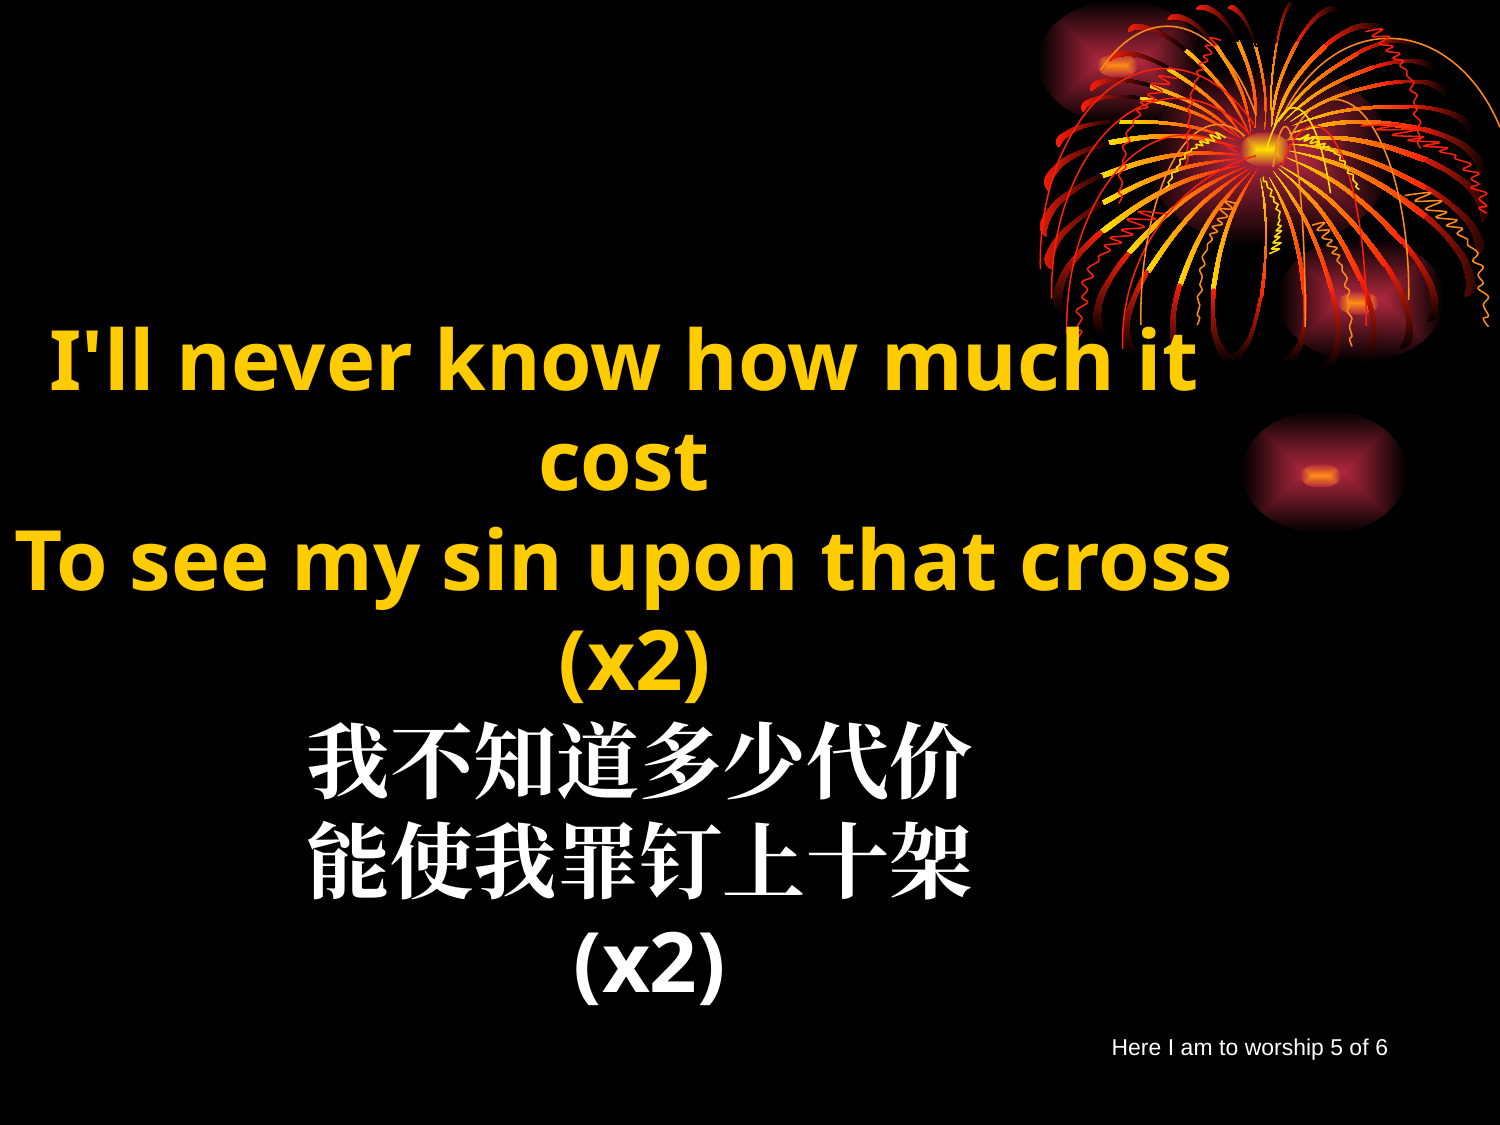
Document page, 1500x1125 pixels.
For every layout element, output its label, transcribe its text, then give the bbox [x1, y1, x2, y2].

title 我不知道多少代价 能使我罪钉上十架 (x2) [0, 637, 1326, 1081]
footer Here I am to worship 5 of 6 [1012, 1024, 1488, 1101]
text_box I'll never know how much it cost To see my sin upon that cross (x2) [0, 299, 1252, 715]
